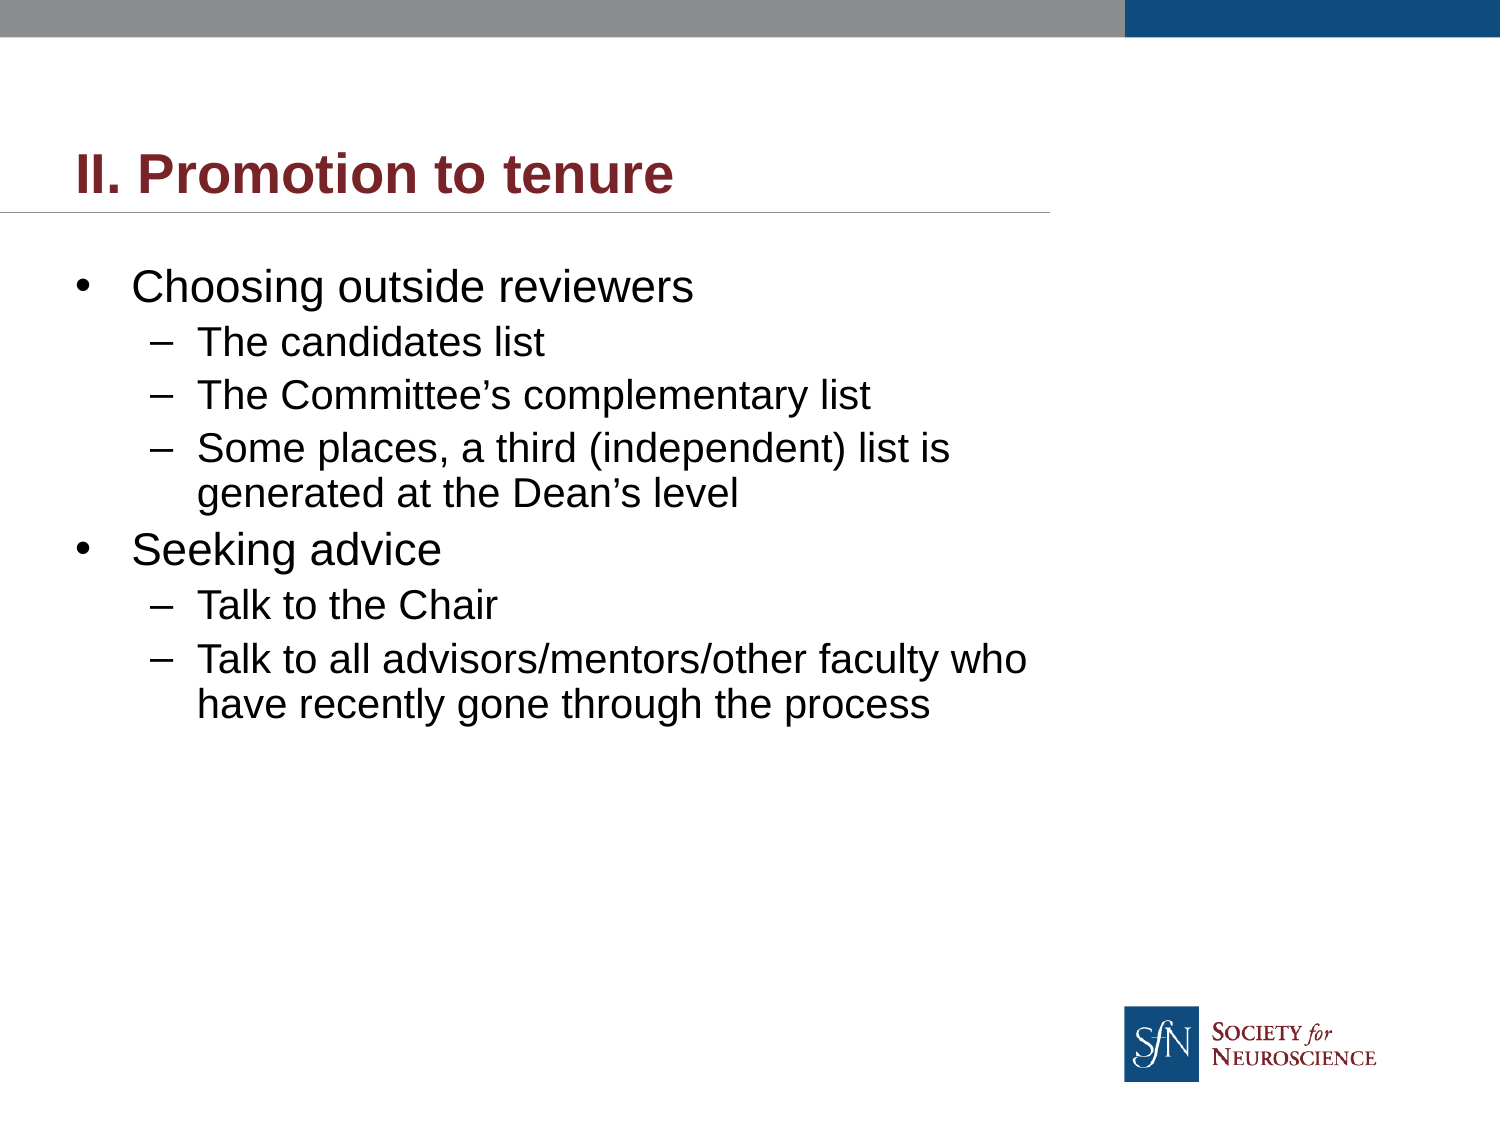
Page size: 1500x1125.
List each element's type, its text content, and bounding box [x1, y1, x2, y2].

picture [1117, 999, 1381, 1087]
title II. Promotion to tenure [75, 137, 1013, 213]
list Choosing outside reviewers The candidates list The Committee’s complementary list Some places, a third (independent) list is generated at the Dean’s level Seeking advice Talk to the Chair Talk to all advisors/mentors/other faculty who have recently gone through the process [75, 262, 1051, 963]
